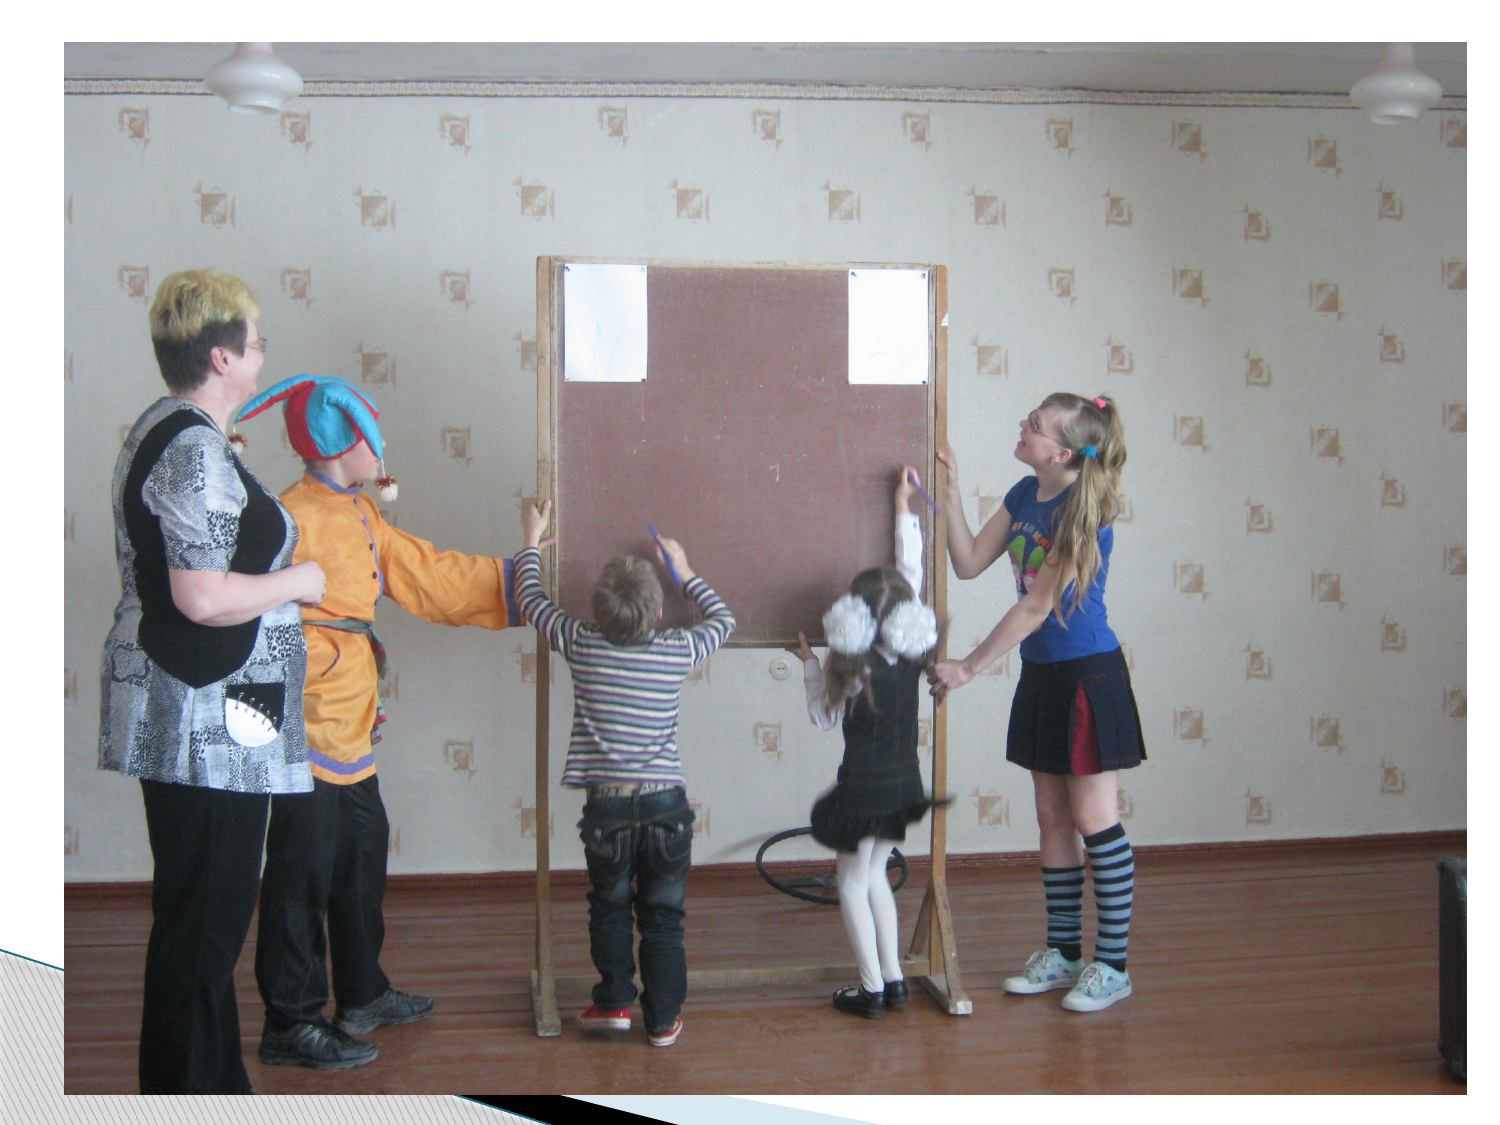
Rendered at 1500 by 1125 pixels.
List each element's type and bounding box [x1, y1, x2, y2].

picture [64, 42, 1468, 1095]
